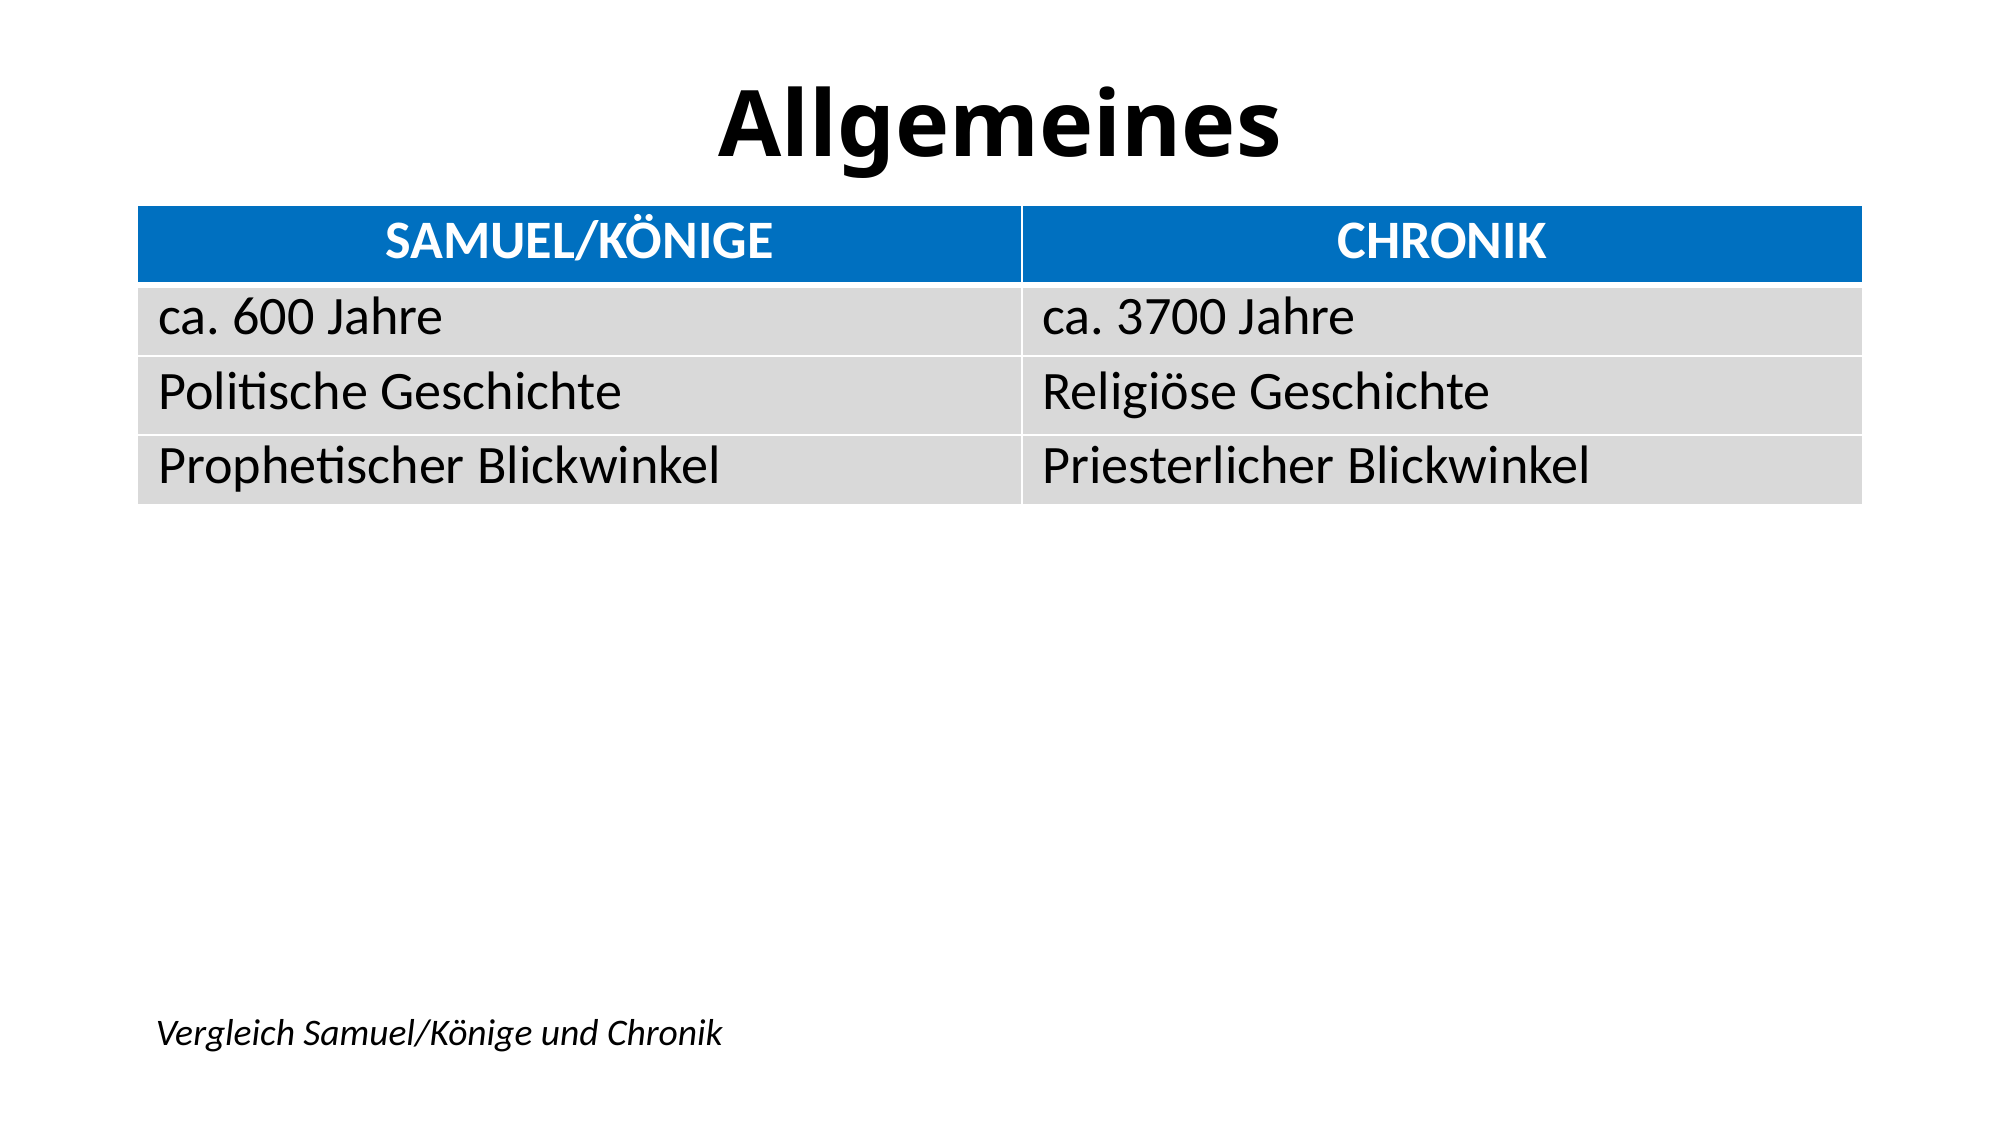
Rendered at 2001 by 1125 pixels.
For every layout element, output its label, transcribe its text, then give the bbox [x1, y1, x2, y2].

table_header CHRONIK [1023, 206, 1862, 282]
table_cell Politische Geschichte [138, 357, 1021, 434]
table_cell Priesterlicher Blickwinkel [1023, 436, 1862, 504]
table_cell ca. 600 Jahre [138, 288, 1021, 355]
text_box Allgemeines [137, 59, 1863, 194]
table_cell ca. 3700 Jahre [1023, 288, 1862, 355]
table_cell Religiöse Geschichte [1023, 357, 1862, 434]
text_box Vergleich Samuel/Könige und Chronik [141, 1000, 738, 1061]
table_header SAMUEL/KÖNIGE [138, 206, 1021, 282]
table_cell Prophetischer Blickwinkel [138, 436, 1021, 504]
